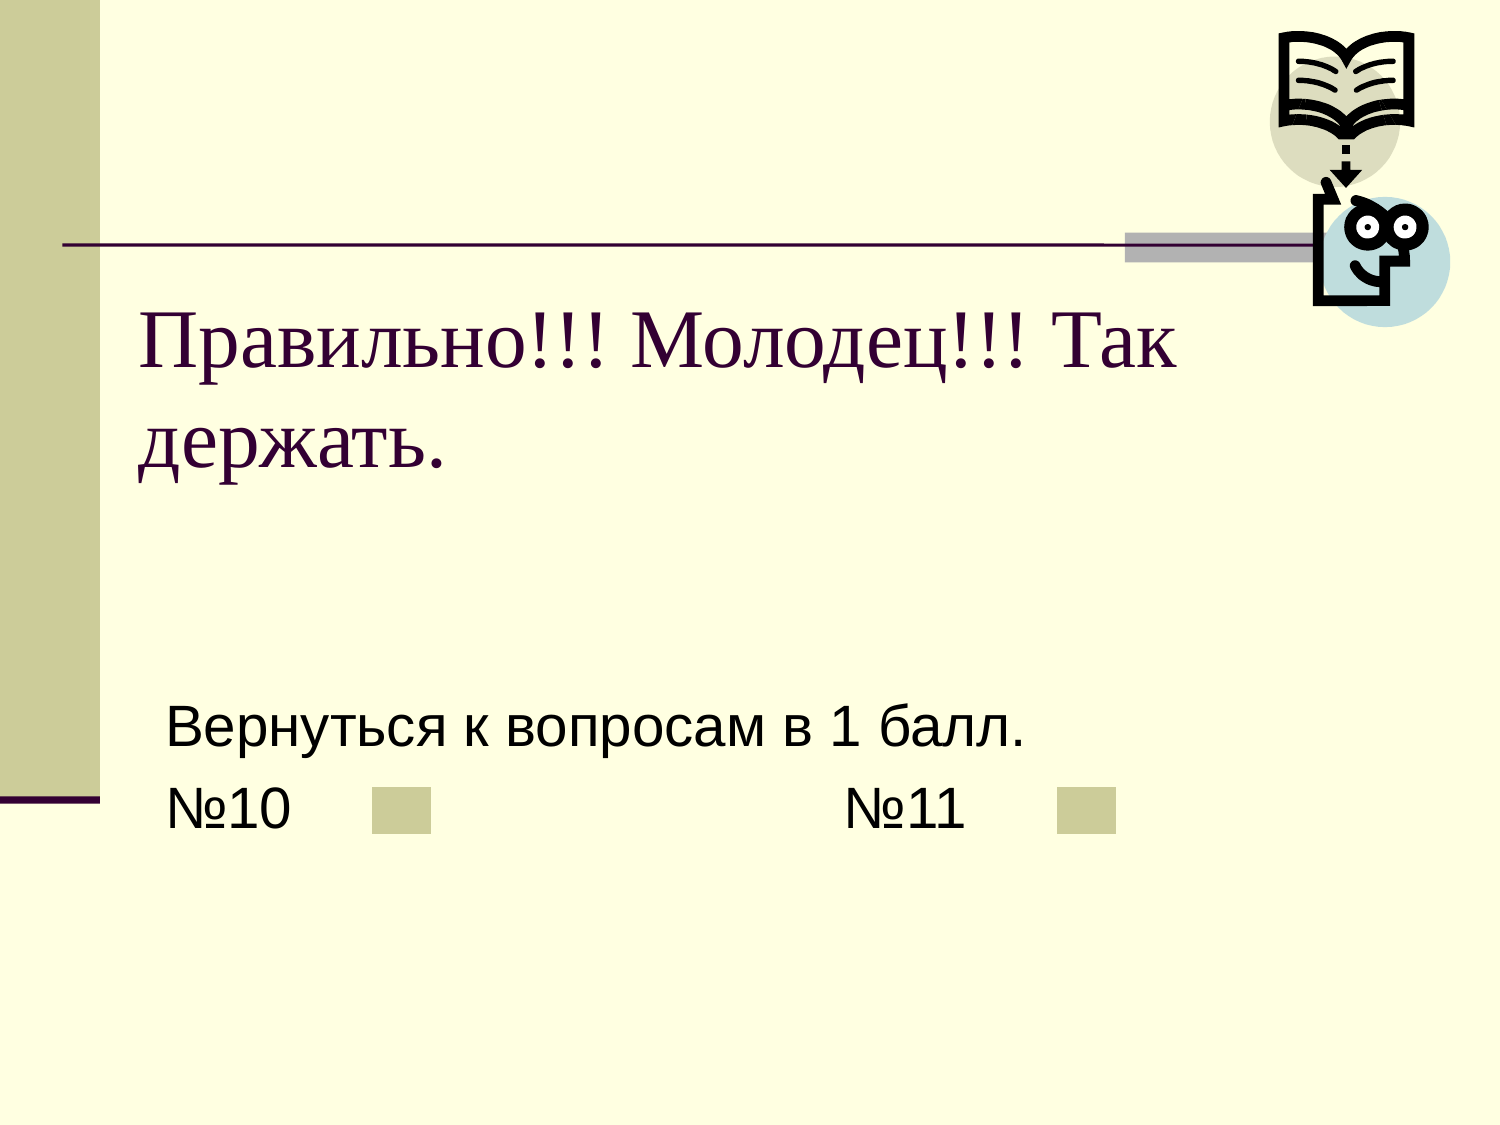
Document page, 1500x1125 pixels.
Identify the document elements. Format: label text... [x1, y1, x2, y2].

picture [1269, 30, 1451, 328]
list Вернуться к вопросам в 1 балл. №10 №11 [149, 680, 1426, 1006]
text_box [1057, 786, 1117, 835]
text_box [372, 786, 432, 835]
title Правильно!!! Молодец!!! Так держать. [123, 290, 1400, 479]
